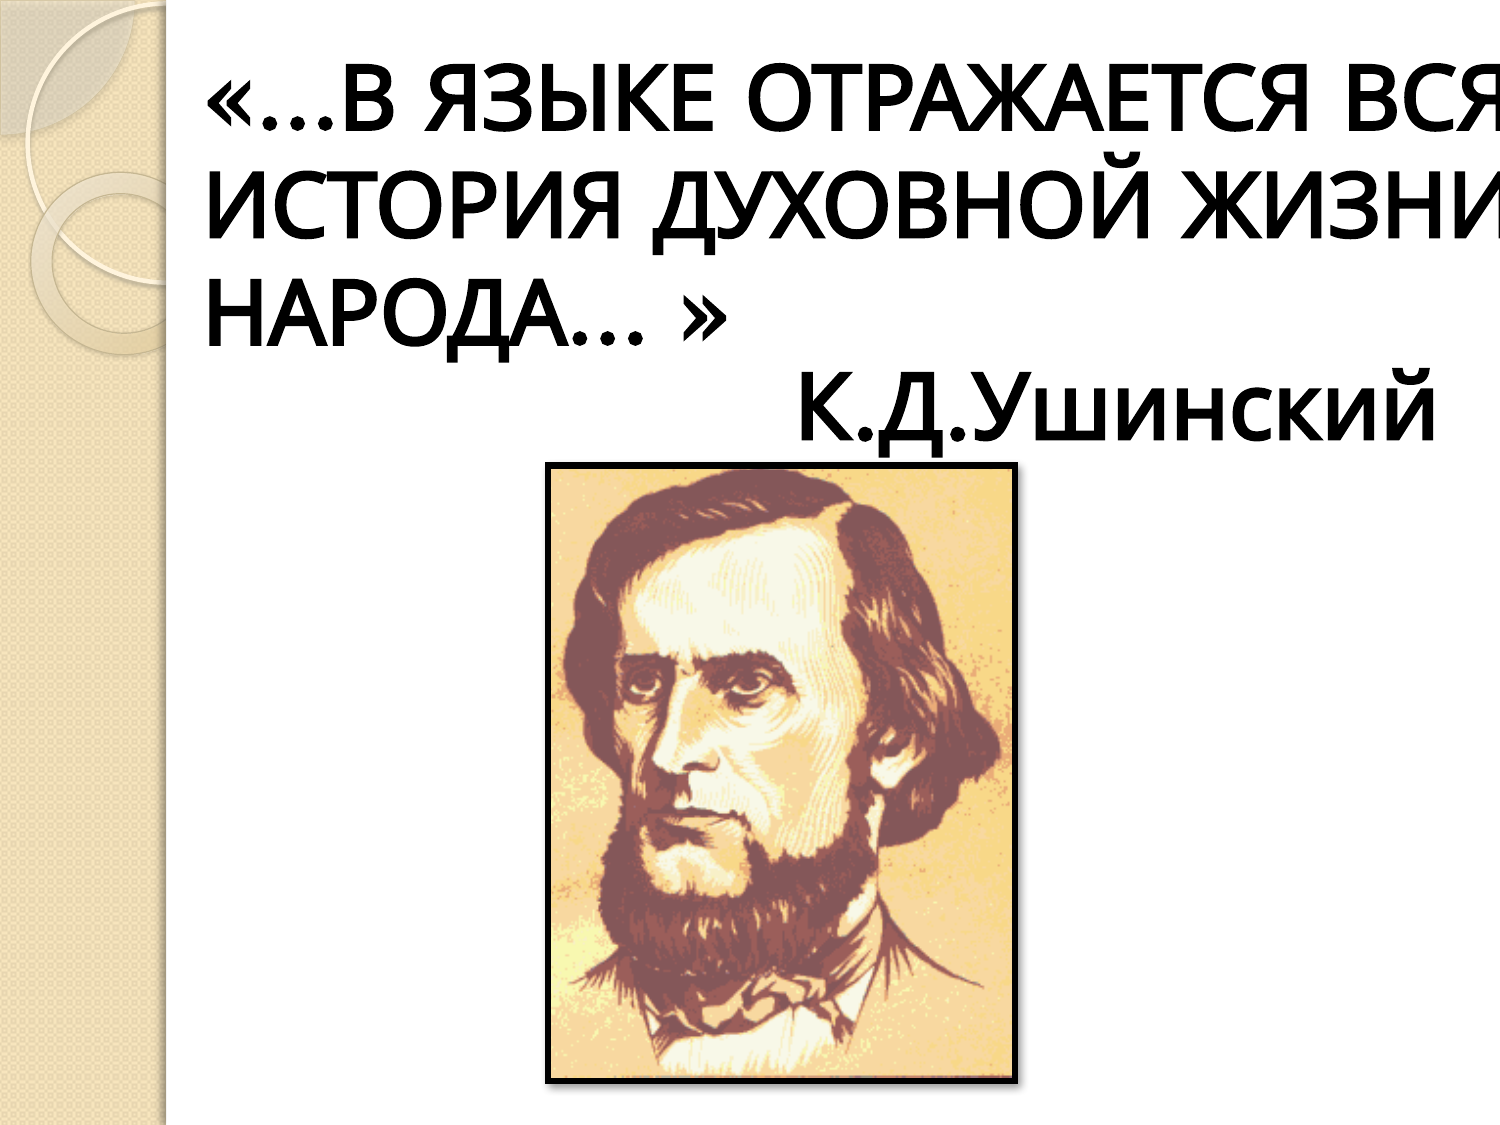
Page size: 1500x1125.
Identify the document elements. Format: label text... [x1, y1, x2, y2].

title «…В ЯЗЫКЕ ОТРАЖАЕТСЯ ВСЯ ИСТОРИЯ ДУХОВНОЙ ЖИЗНИ НАРОДА… » [187, 0, 1500, 401]
picture [550, 468, 1012, 1079]
list К.Д.Ушинский [765, 339, 1500, 600]
